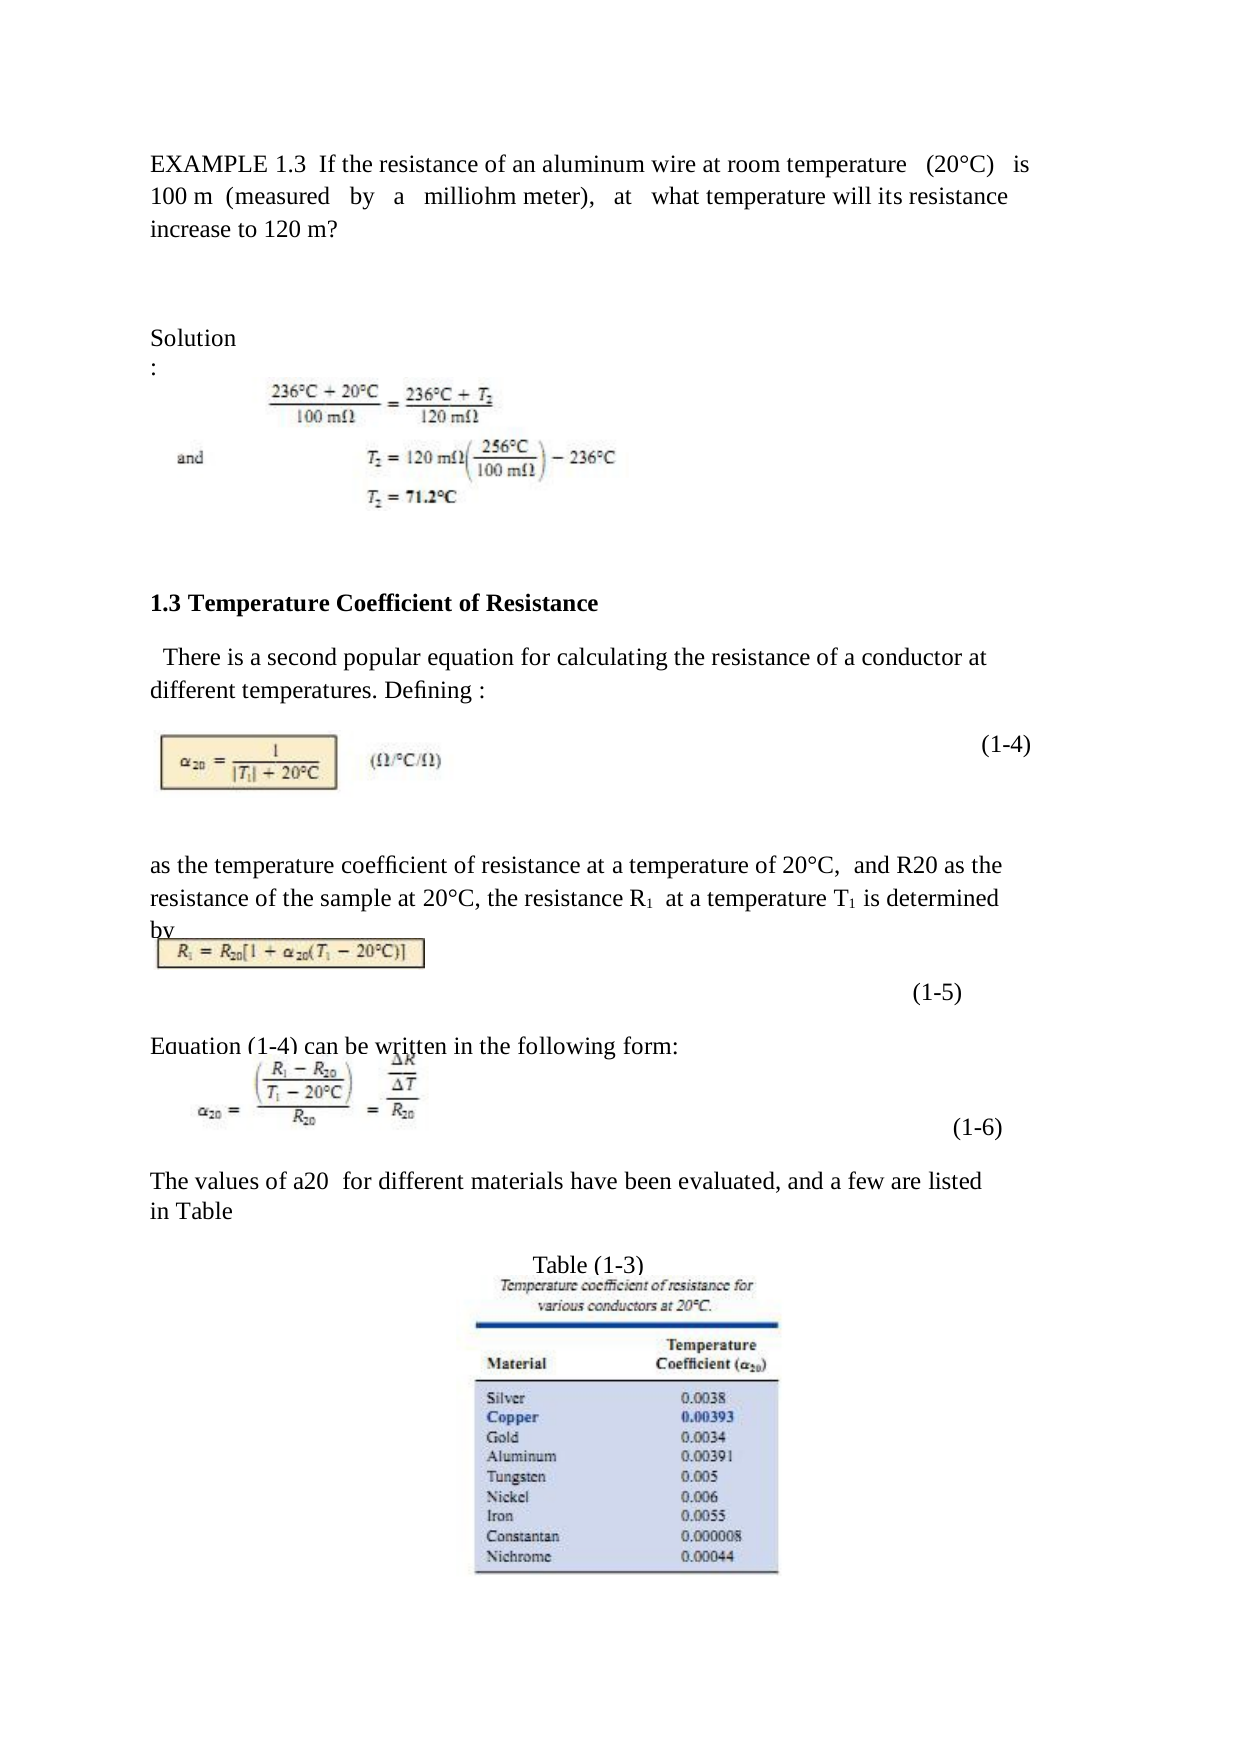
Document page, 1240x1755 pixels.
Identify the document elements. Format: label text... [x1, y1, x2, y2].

text_box [153, 377, 679, 511]
text_box [153, 1054, 465, 1138]
text_box [153, 938, 425, 970]
text_box (1-6) The values of a20 for different materials have been evaluated, and a few are listed in Table Table (1-3) [147, 1110, 1067, 1251]
text_box [456, 1275, 788, 1584]
text_box as the temperature coefﬁcient of resistance at a temperature of 20°C, and R20 as the resistance of the sample at 20°C, the resistance R1 at a temperature T1 is determined by (1-5) Equation (1-4) can be written in the following form: [147, 846, 1030, 1030]
text_box [153, 730, 463, 798]
text_box 1.3 Temperature Coefficient of Resistance There is a second popular equation for calculating the resistance of a conductor at different temperatures. Deﬁning : (1-4) [147, 586, 1074, 760]
text_box EXAMPLE 1.3 If the resistance of an aluminum wire at room temperature (20°C) is 100 m (measured by a milliohm meter), at what temperature will its resistance increase to 120 m? [147, 144, 1082, 246]
text_box Solution: [147, 320, 244, 353]
